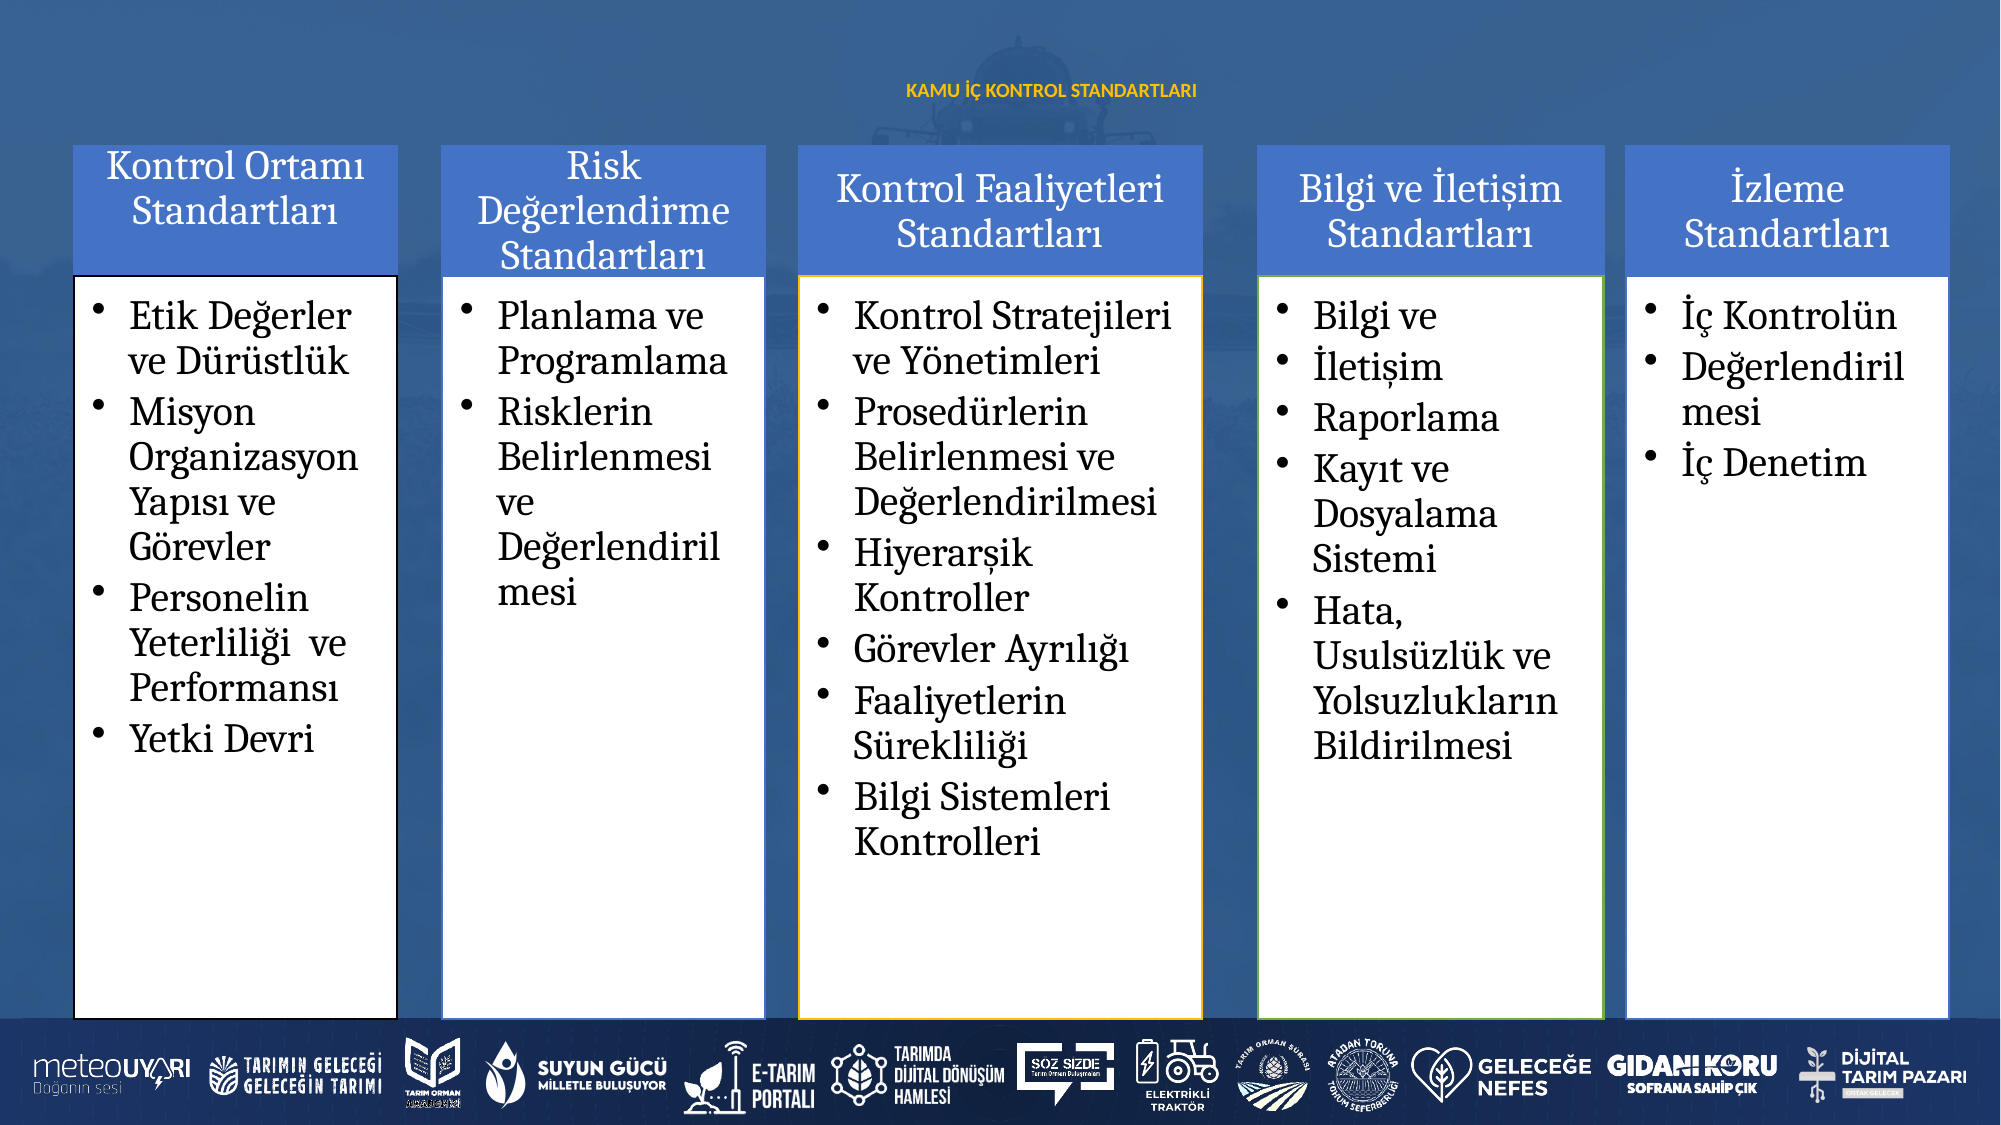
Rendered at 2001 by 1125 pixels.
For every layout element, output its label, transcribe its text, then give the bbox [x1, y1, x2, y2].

picture [1607, 1054, 1777, 1096]
picture [207, 1051, 383, 1096]
picture [1411, 1047, 1591, 1103]
picture [1325, 1037, 1400, 1113]
title KAMU İÇ KONTROL STANDARTLARI [189, 72, 1915, 134]
picture [0, 0, 2001, 1018]
picture [34, 1054, 190, 1096]
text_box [74, 146, 1950, 1019]
picture [1136, 1039, 1219, 1111]
